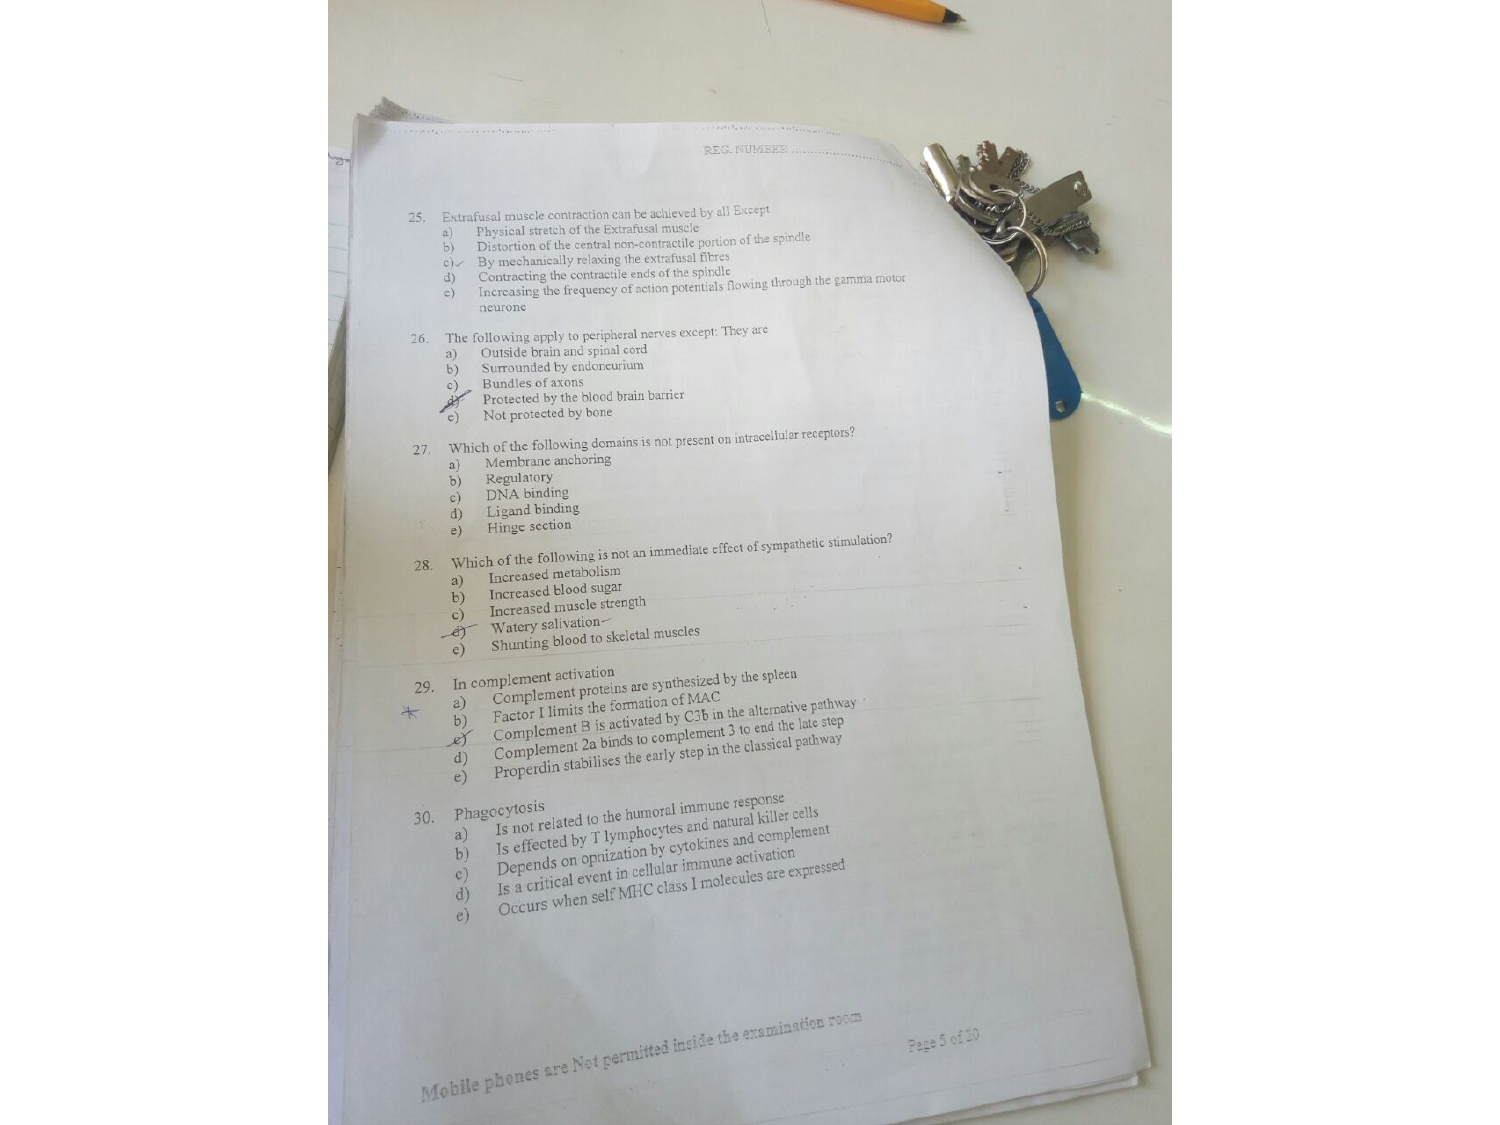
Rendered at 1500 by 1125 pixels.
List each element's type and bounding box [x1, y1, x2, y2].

picture [328, 0, 1172, 1125]
